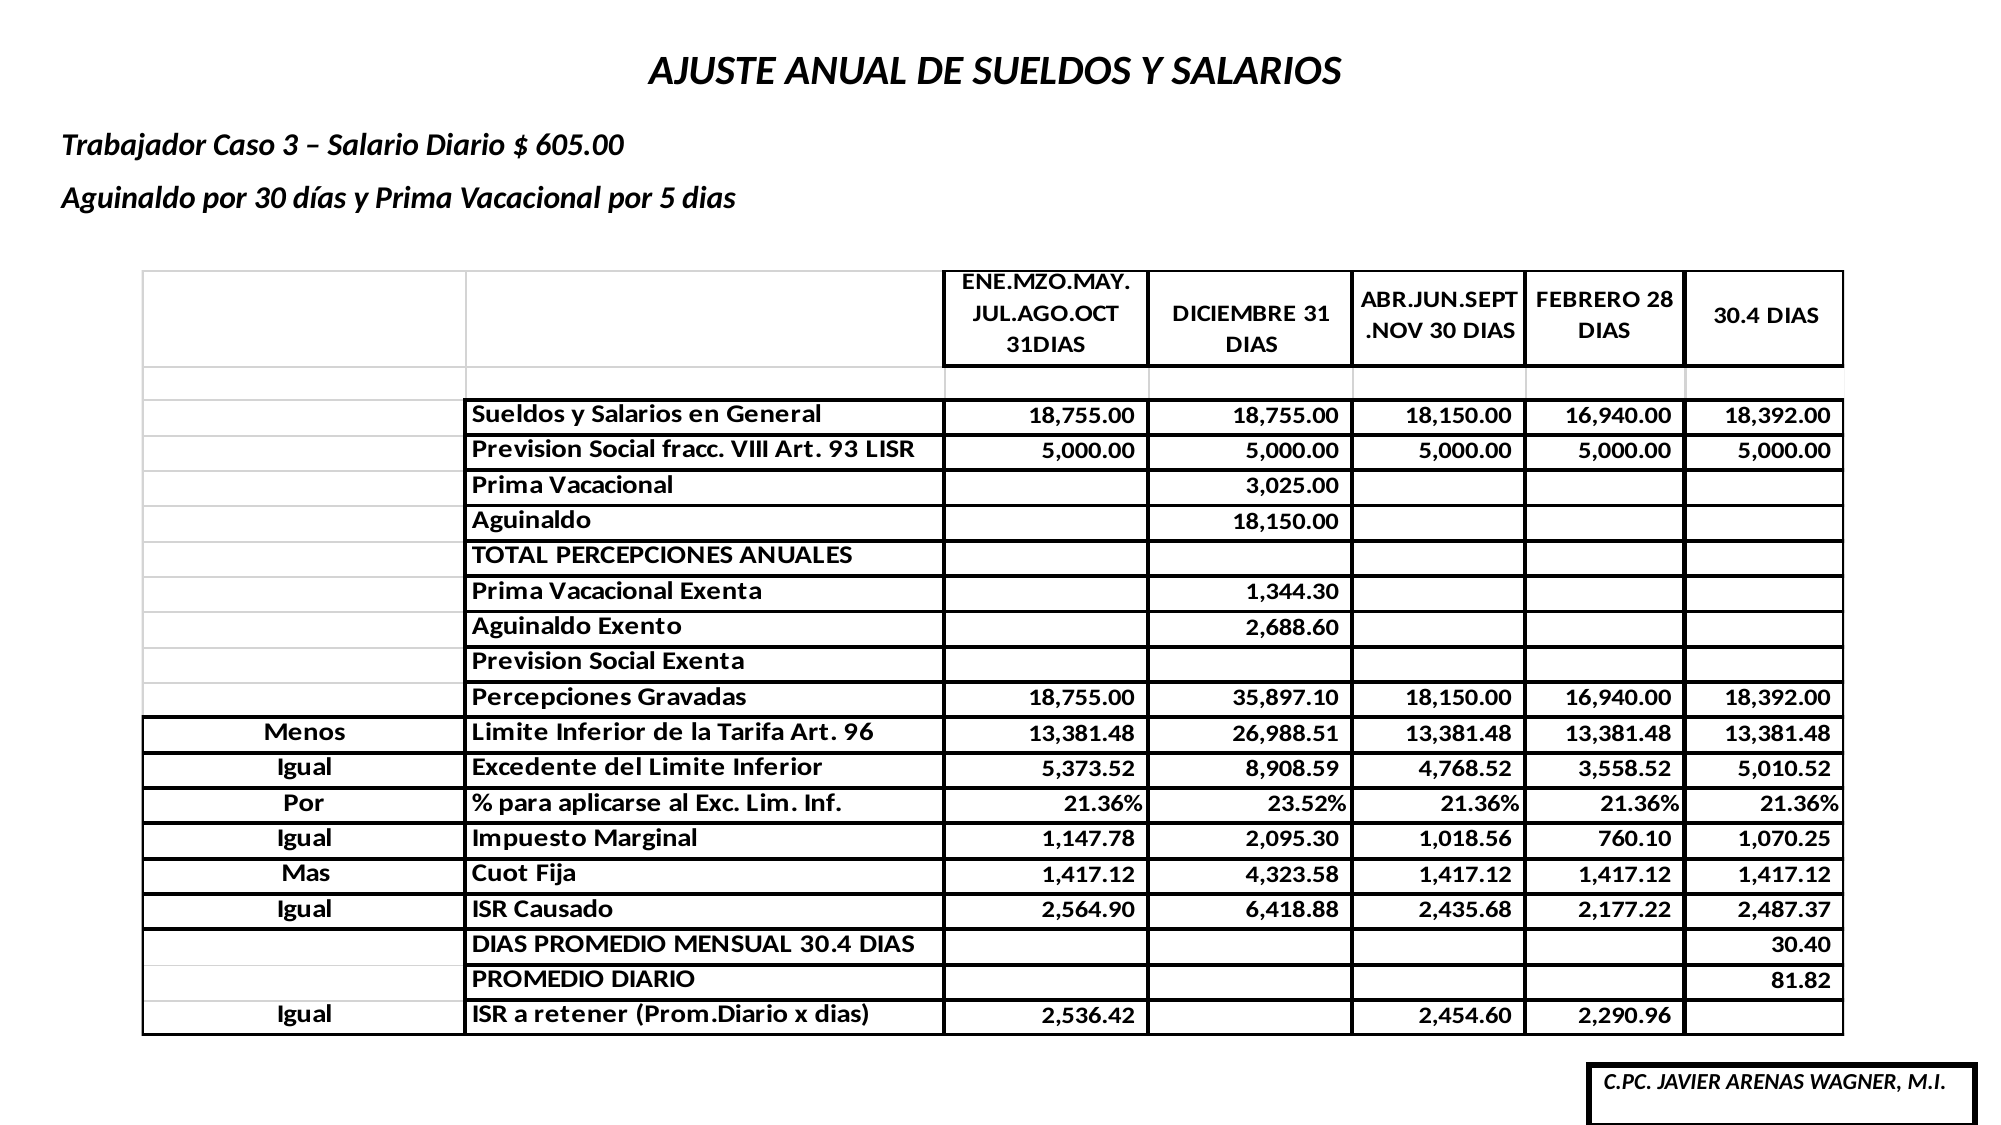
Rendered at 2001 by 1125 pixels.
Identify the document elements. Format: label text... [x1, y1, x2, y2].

table_header C.PC. JAVIER ARENAS WAGNER, M.I. [1592, 1068, 1972, 1123]
title AJUSTE ANUAL DE SUELDOS Y SALARIOS [287, 33, 1713, 102]
picture [141, 270, 1847, 1038]
subtitle Trabajador Caso 3 – Salario Diario $ 605.00 Aguinaldo por 30 días y Prima Vacacional por 5 dias [46, 120, 1953, 224]
